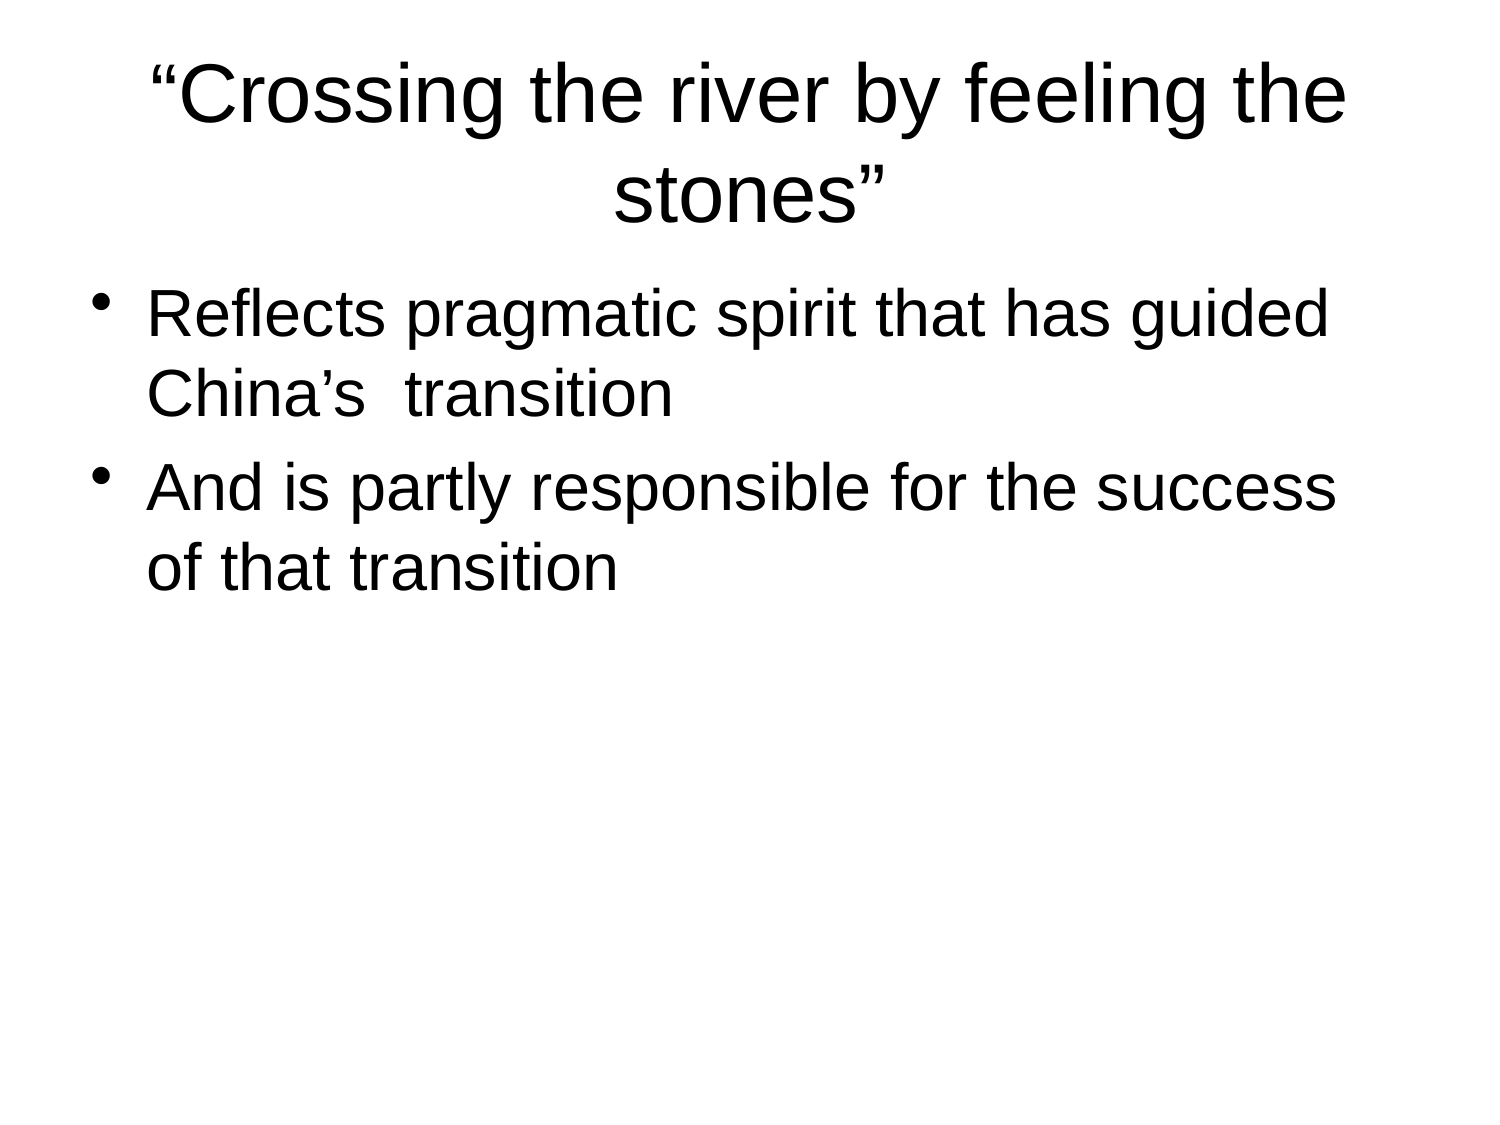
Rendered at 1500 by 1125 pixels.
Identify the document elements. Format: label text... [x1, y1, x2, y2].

list Reflects pragmatic spirit that has guided China’s transition And is partly responsible for the success of that transition [74, 262, 1426, 1006]
title “Crossing the river by feeling the stones” [74, 44, 1426, 233]
